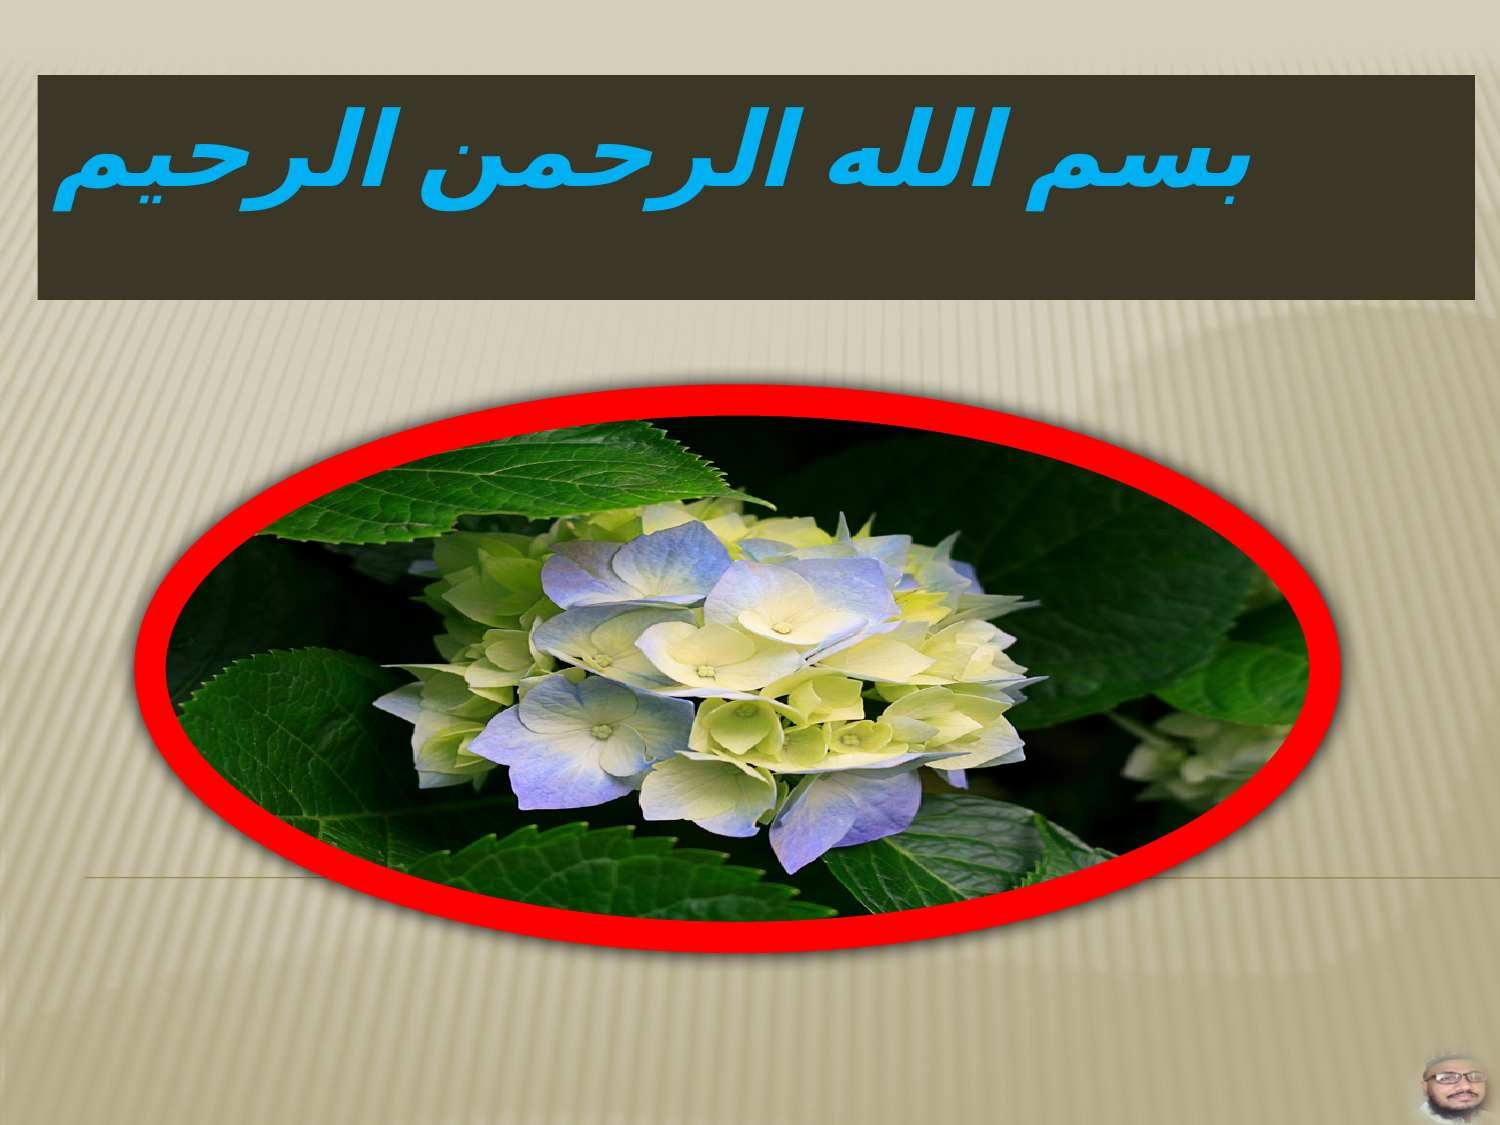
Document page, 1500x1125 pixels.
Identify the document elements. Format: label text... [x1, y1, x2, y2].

picture [149, 399, 1326, 938]
picture [1387, 1037, 1500, 1125]
title بسم الله الرحمن الرحيم [37, 75, 1475, 300]
